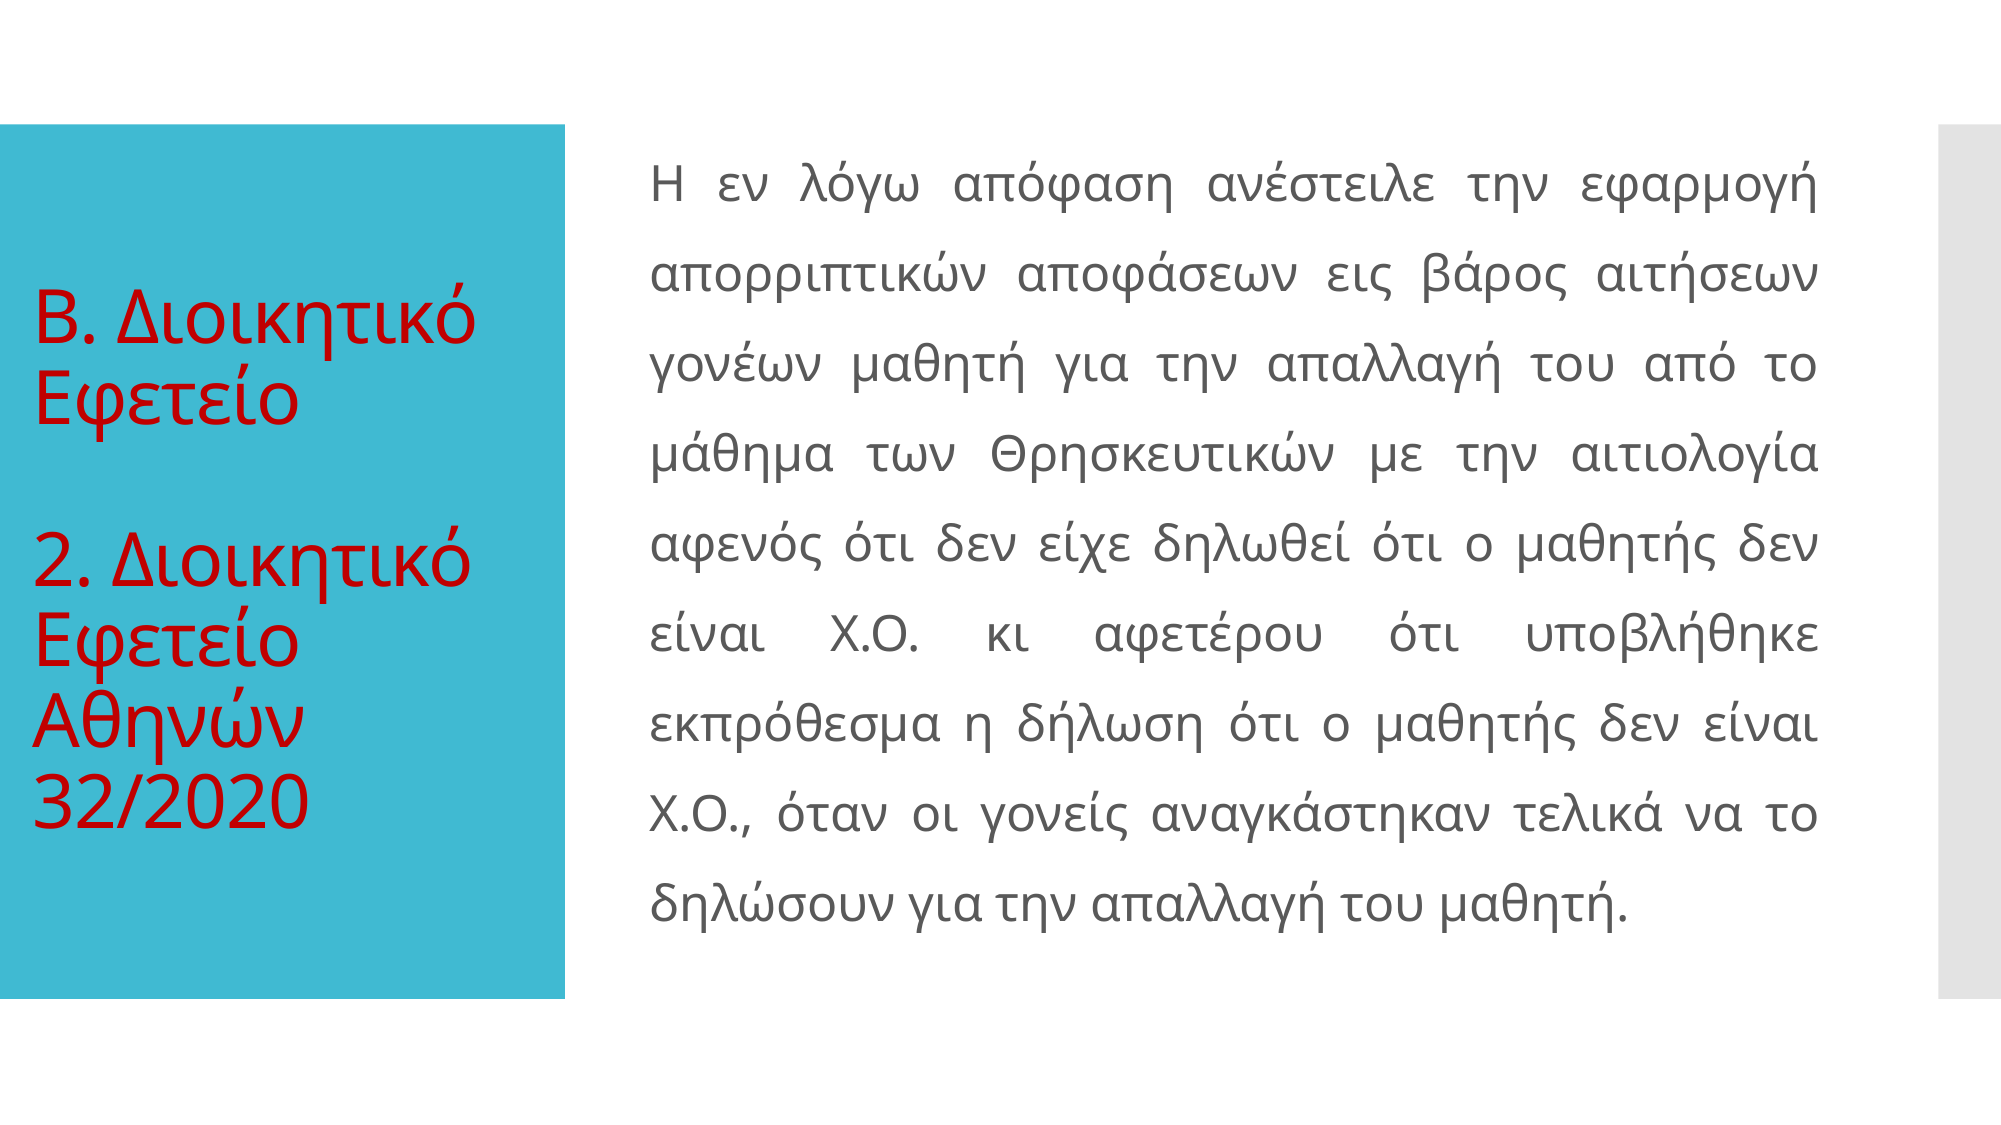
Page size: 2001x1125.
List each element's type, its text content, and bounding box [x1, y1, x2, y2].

list Η εν λόγω απόφαση ανέστειλε την εφαρμογή απορριπτικών αποφάσεων εις βάρος αιτήσεων γονέων μαθητή για την απαλλαγή του από το μάθημα των Θρησκευτικών με την αιτιολογία αφενός ότι δεν είχε δηλωθεί ότι ο μαθητής δεν είναι Χ.Ο. κι αφετέρου ότι υποβλήθηκε εκπρόθεσμα η δήλωση ότι ο μαθητής δεν είναι Χ.Ο., όταν οι γονείς αναγκάστηκαν τελικά να το δηλώσουν για την απαλλαγή του μαθητή. [634, 141, 1835, 982]
title Β. Διοικητικό Εφετείο 2. Διοικητικό Εφετείο Αθηνών 32/2020 [17, 184, 558, 940]
